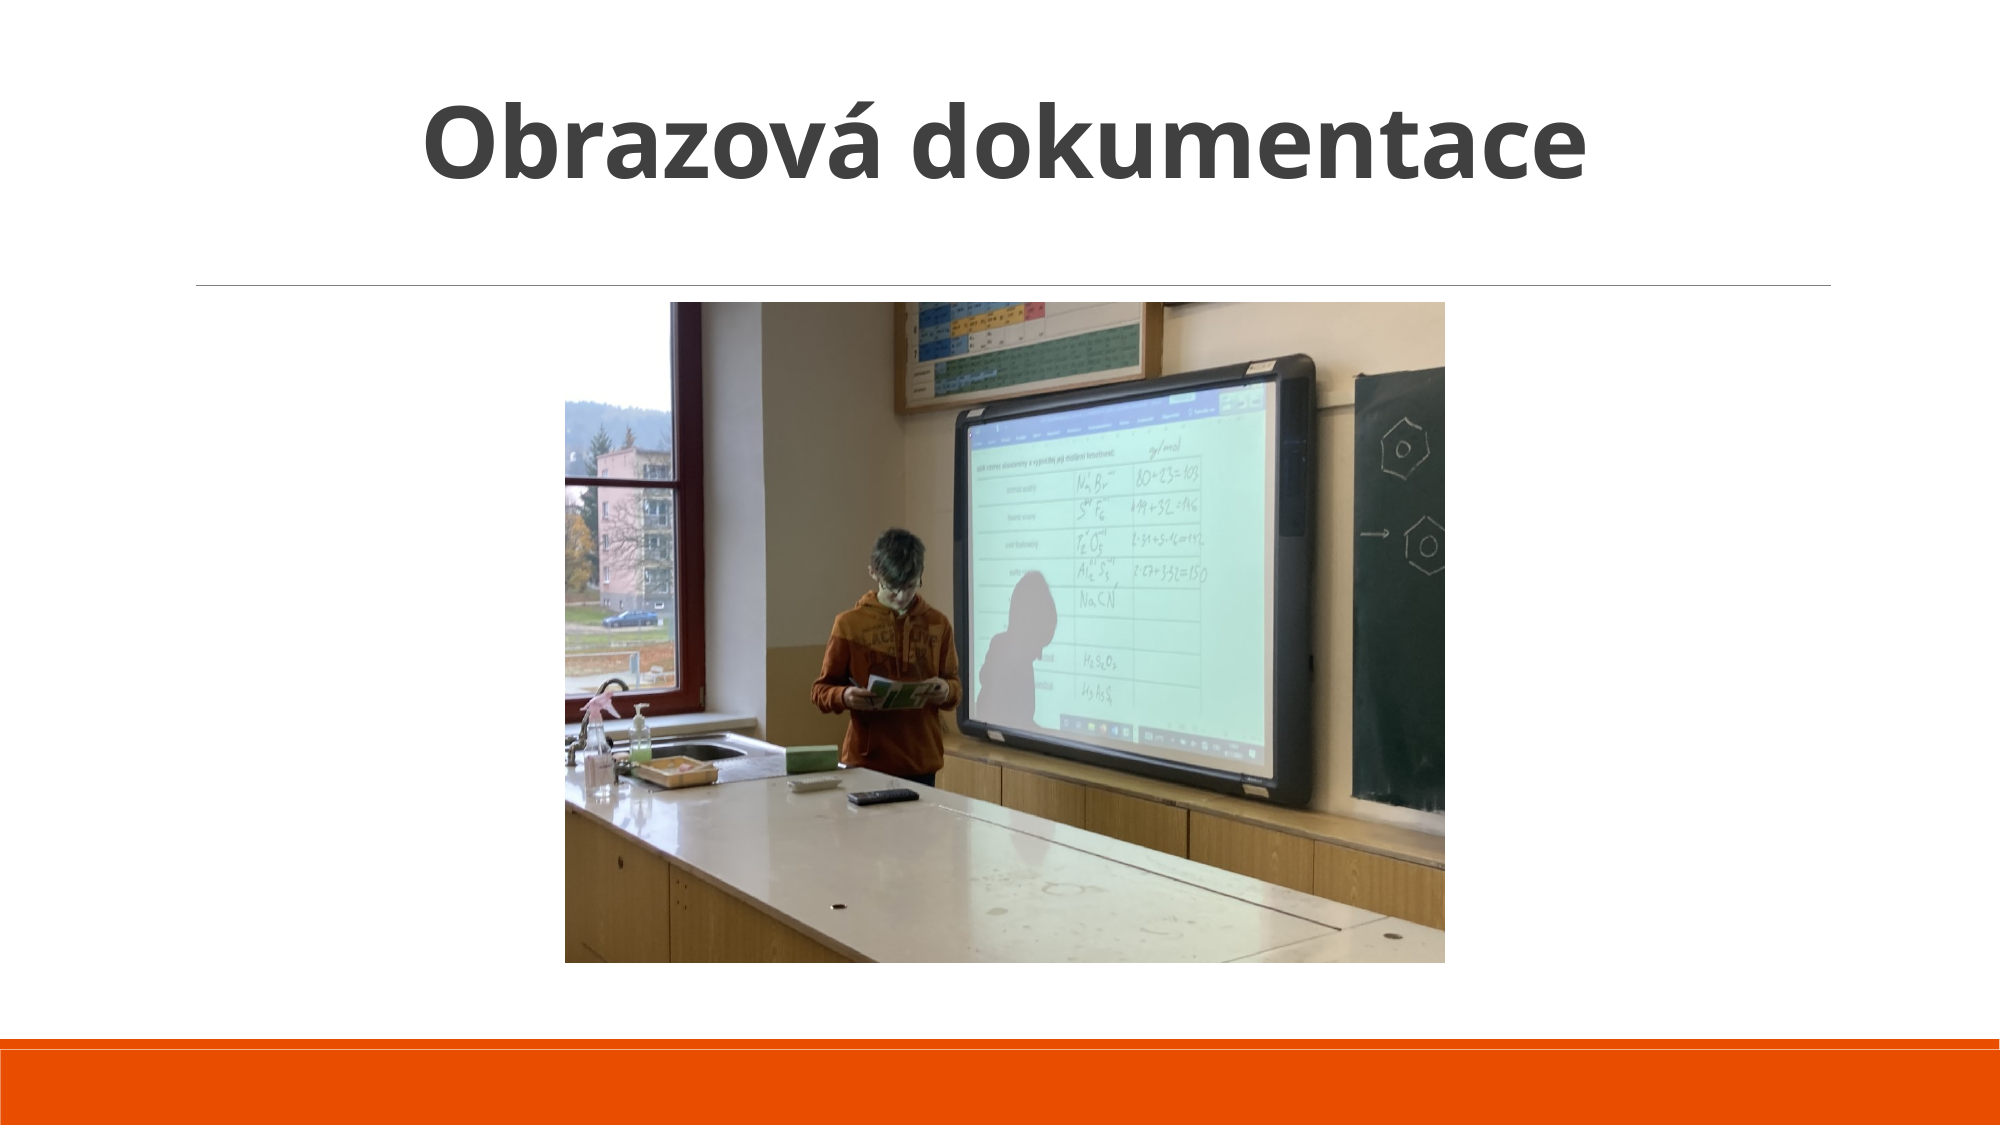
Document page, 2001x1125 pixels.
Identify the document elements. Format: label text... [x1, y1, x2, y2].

title Obrazová dokumentace [180, 47, 1830, 207]
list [564, 302, 1446, 964]
